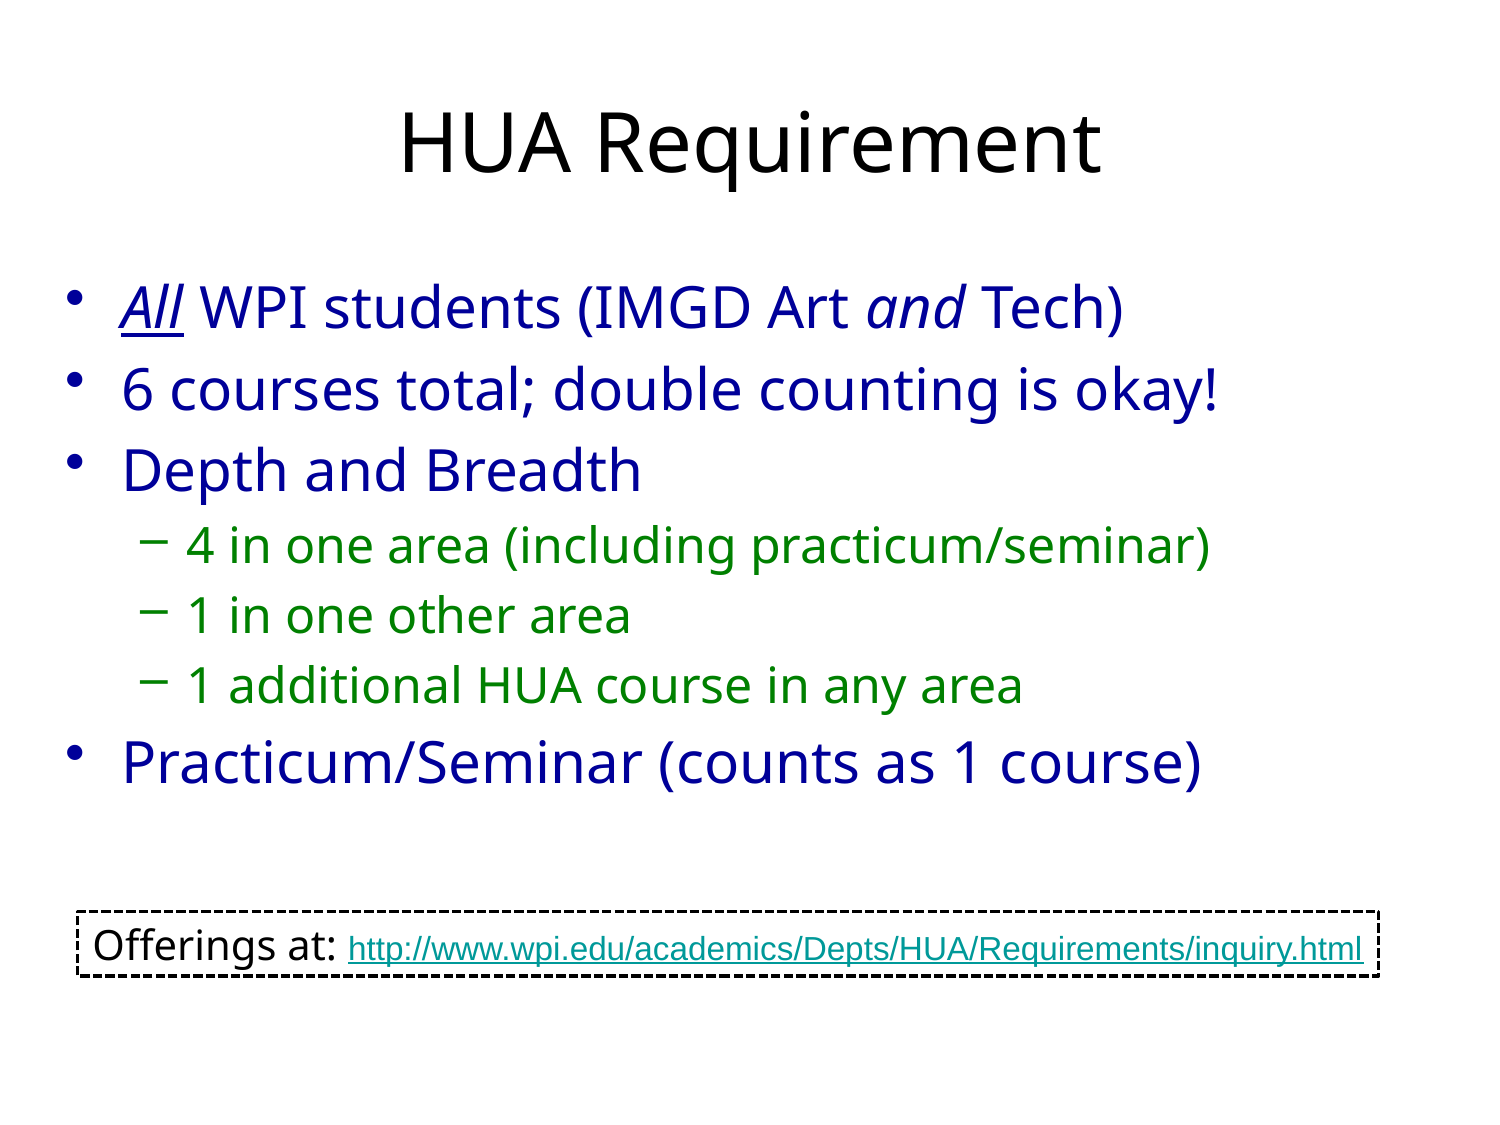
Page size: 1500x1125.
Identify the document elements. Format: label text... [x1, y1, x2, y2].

title HUA Requirement [74, 44, 1426, 233]
text_box Offerings at: http://www.wpi.edu/academics/Depts/HUA/Requirements/inquiry.html [77, 911, 1379, 977]
list All WPI students (IMGD Art and Tech) 6 courses total; double counting is okay! Depth and Breadth 4 in one area (including practicum/seminar) 1 in one other area 1 additional HUA course in any area Practicum/Seminar (counts as 1 course) [49, 262, 1476, 1006]
